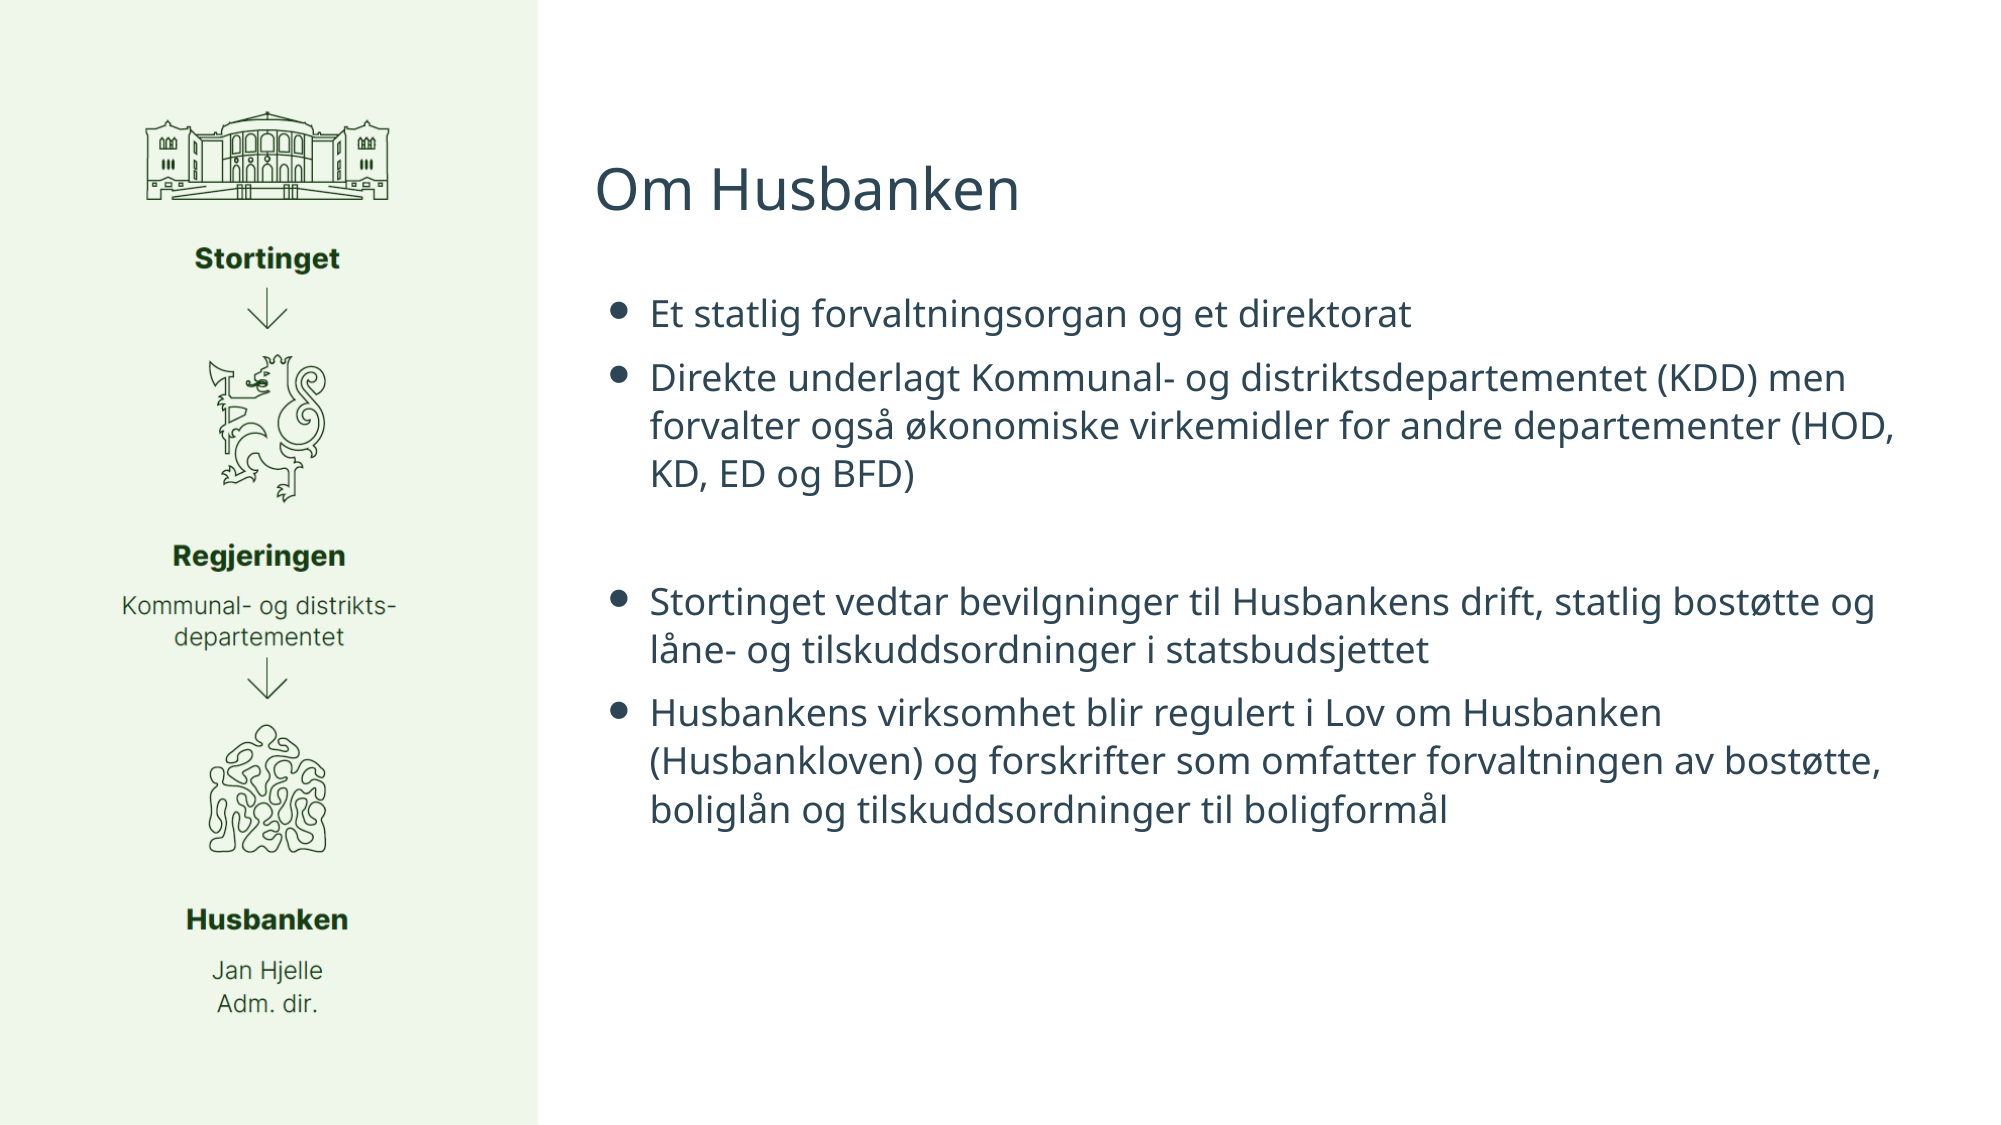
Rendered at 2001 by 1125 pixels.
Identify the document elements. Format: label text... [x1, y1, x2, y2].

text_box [0, 0, 538, 1125]
title Om Husbanken [579, 142, 1913, 260]
list Et statlig forvaltningsorgan og et direktorat Direkte underlagt Kommunal- og distriktsdepartementet (KDD) men forvalter også økonomiske virkemidler for andre departementer (HOD, KD, ED og BFD) Stortinget vedtar bevilgninger til Husbankens drift, statlig bostøtte og låne- og tilskuddsordninger i statsbudsjettet Husbankens virksomhet blir regulert i Lov om Husbanken (Husbankloven) og forskrifter som omfatter forvaltningen av bostøtte, boliglån og tilskuddsordninger til boligformål [592, 279, 1912, 994]
